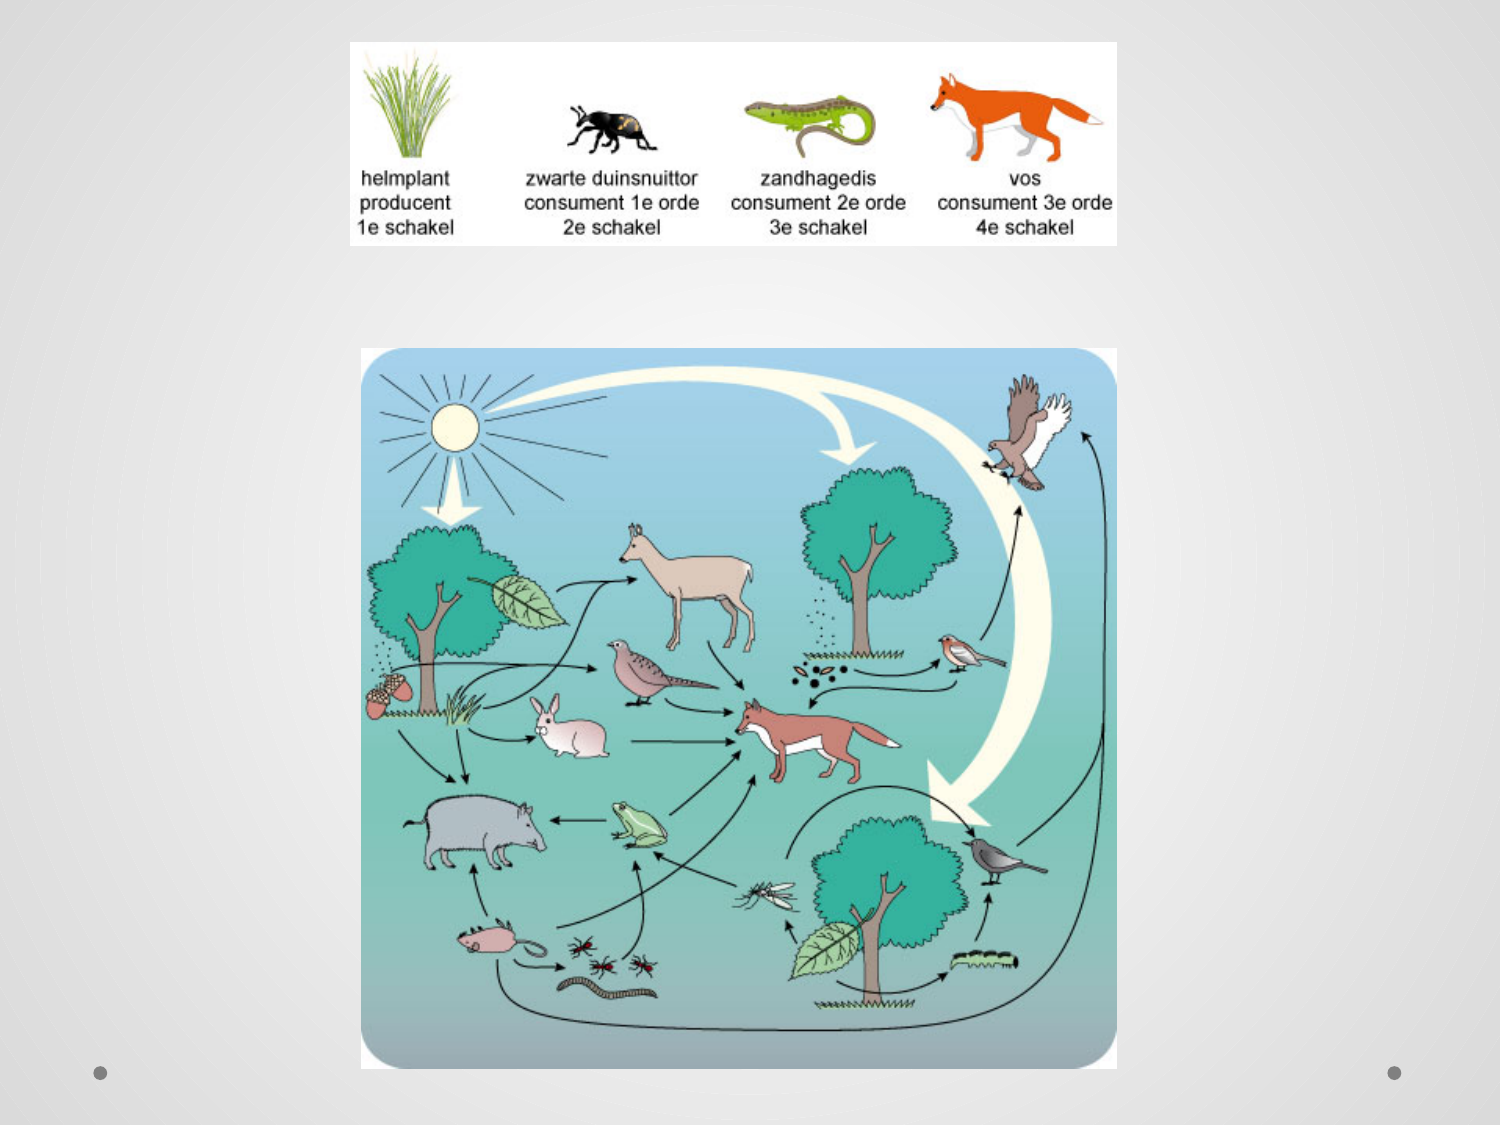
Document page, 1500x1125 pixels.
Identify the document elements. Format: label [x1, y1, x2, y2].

picture [350, 42, 1117, 247]
picture [361, 348, 1117, 1070]
